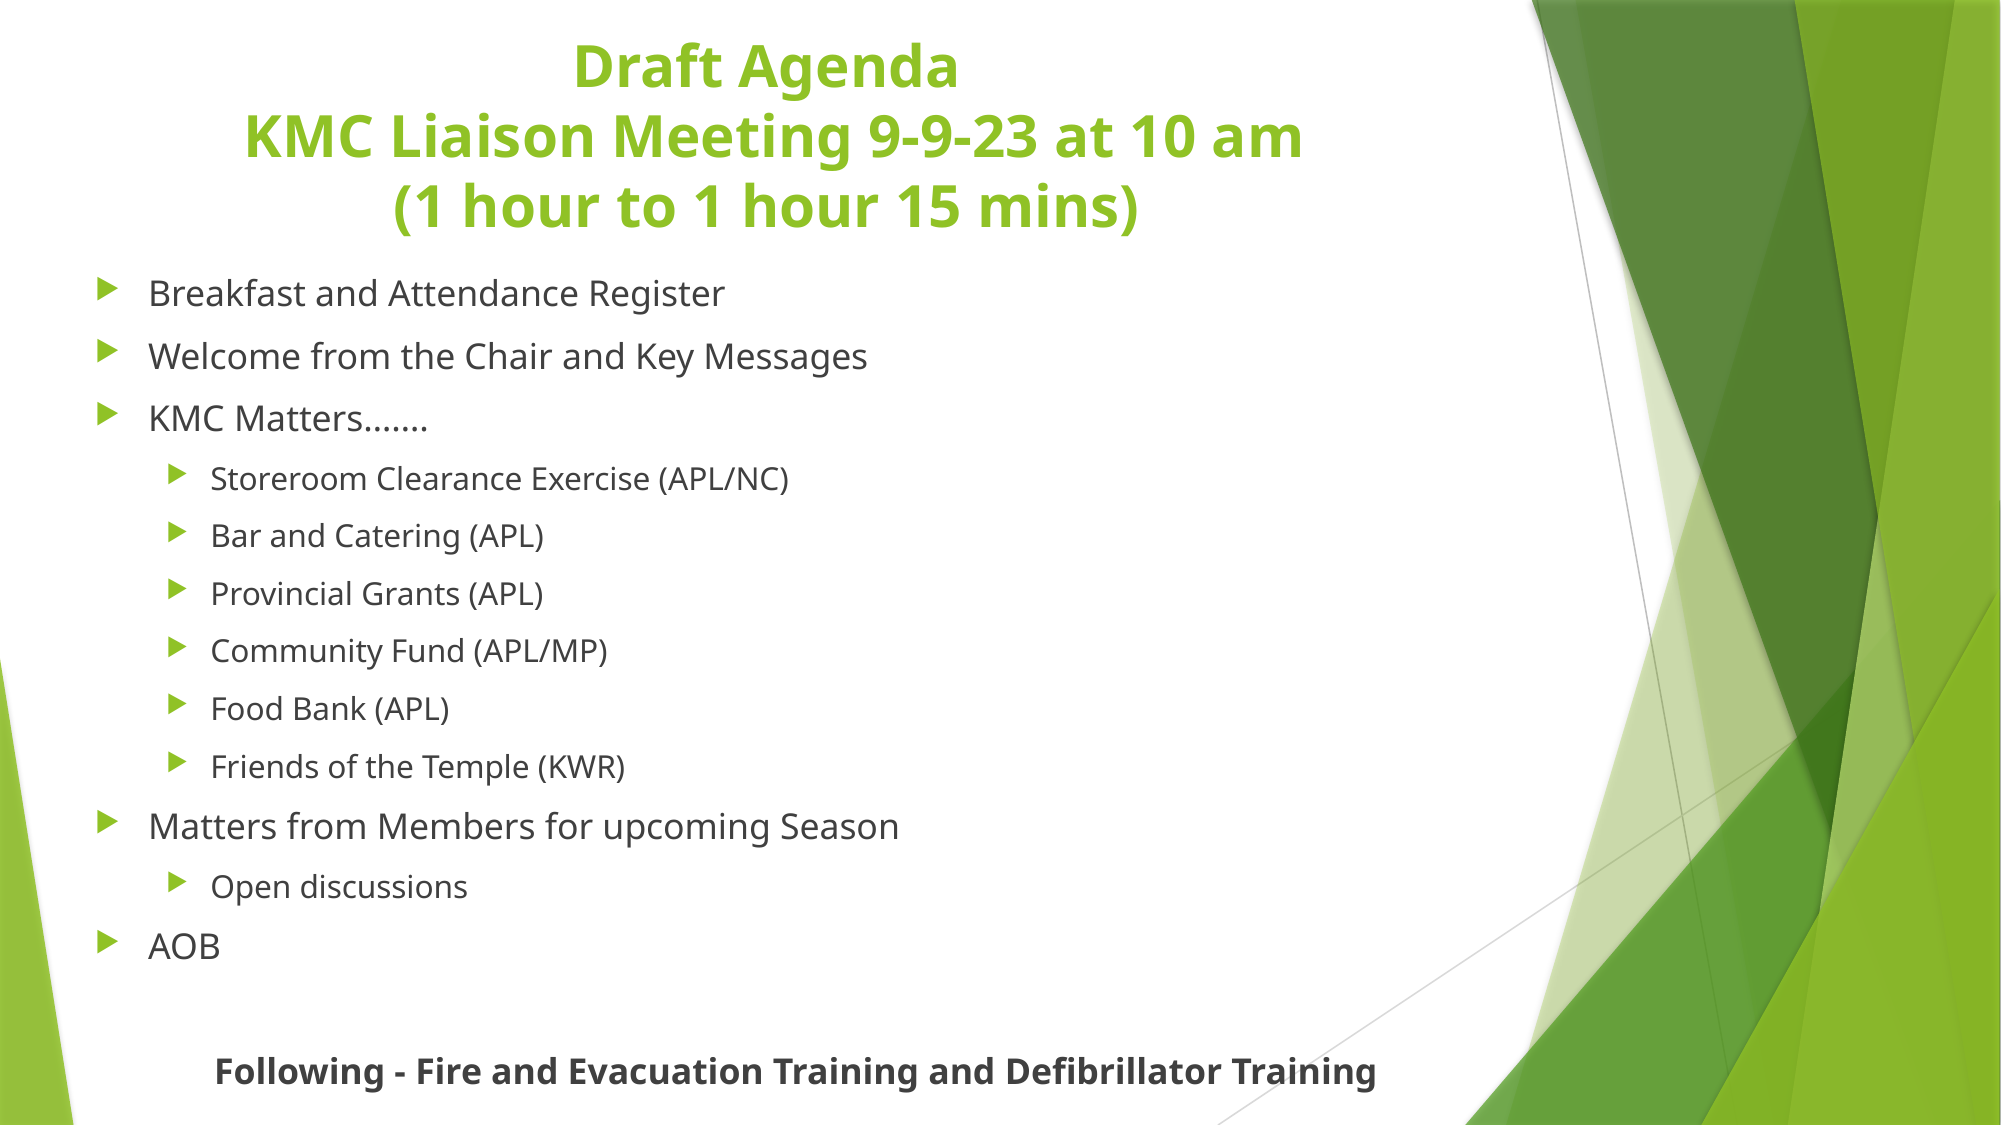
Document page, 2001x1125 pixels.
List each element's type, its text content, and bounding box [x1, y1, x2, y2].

list Breakfast and Attendance Register Welcome from the Chair and Key Messages KMC Matters……. Storeroom Clearance Exercise (APL/NC) Bar and Catering (APL) Provincial Grants (APL) Community Fund (APL/MP) Food Bank (APL) Friends of the Temple (KWR) Matters from Members for upcoming Season Open discussions AOB Following - Fire and Evacuation Training and Defibrillator Training [79, 263, 1513, 1104]
title Draft Agenda KMC Liaison Meeting 9-9-23 at 10 am (1 hour to 1 hour 15 mins) [68, 21, 1480, 239]
